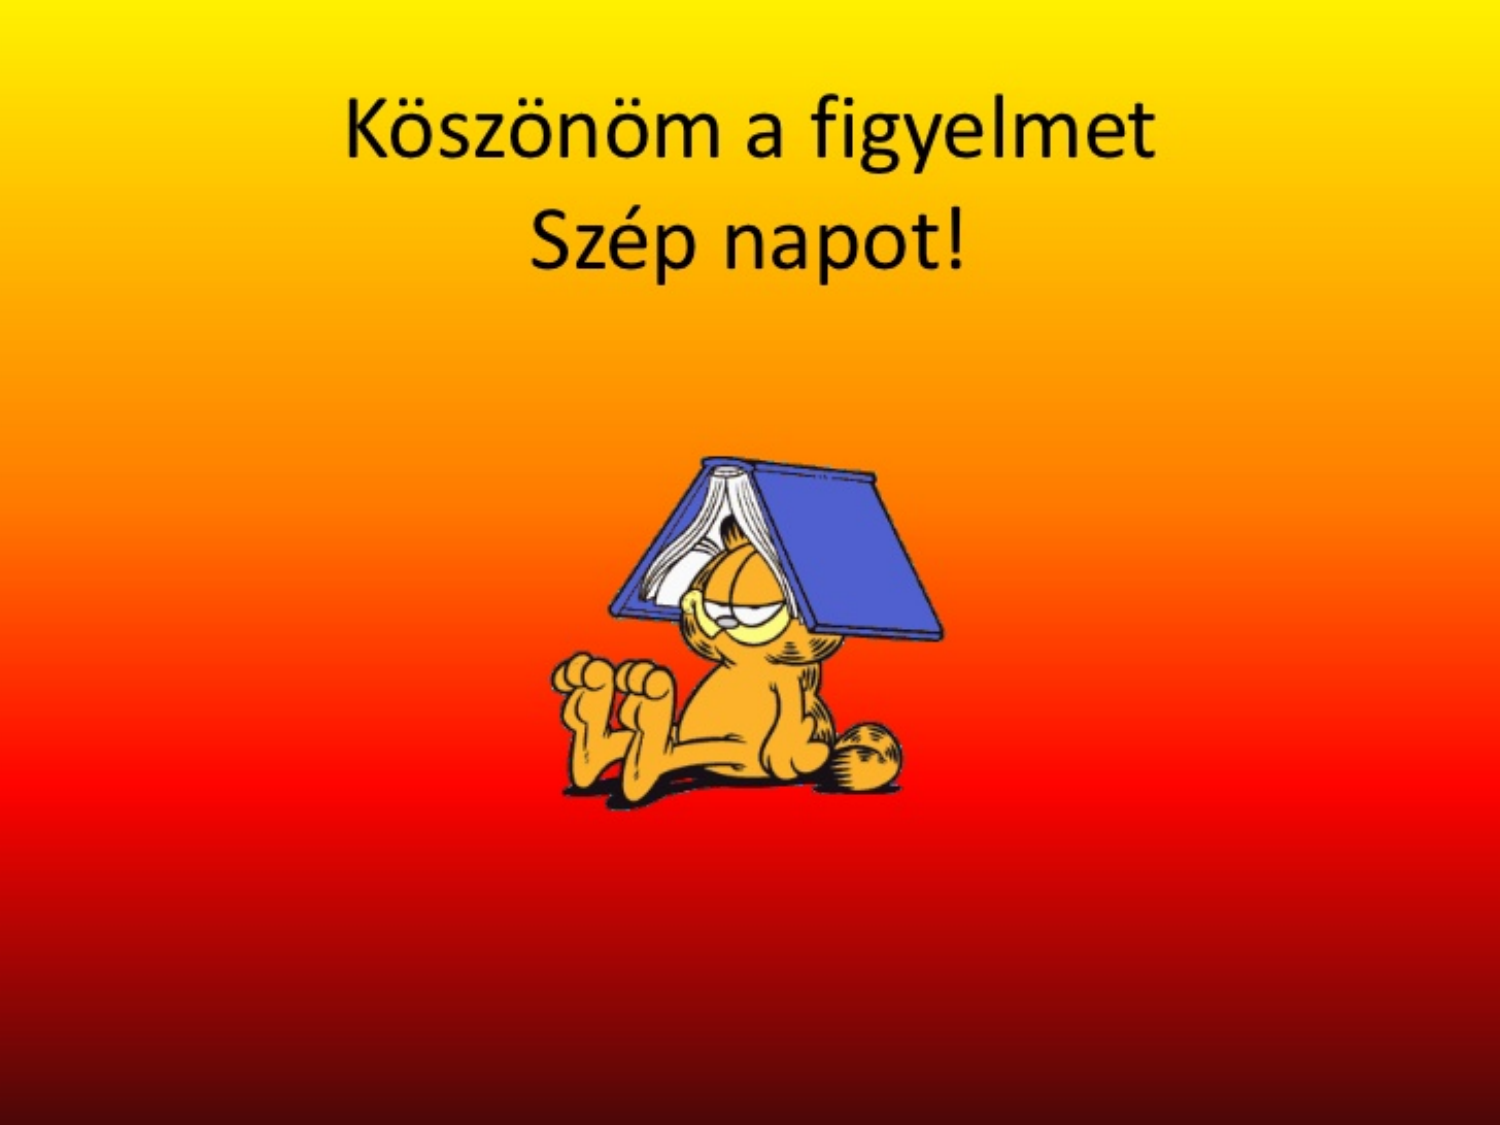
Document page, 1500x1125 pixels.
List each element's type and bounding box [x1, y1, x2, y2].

list [0, 0, 1500, 1125]
